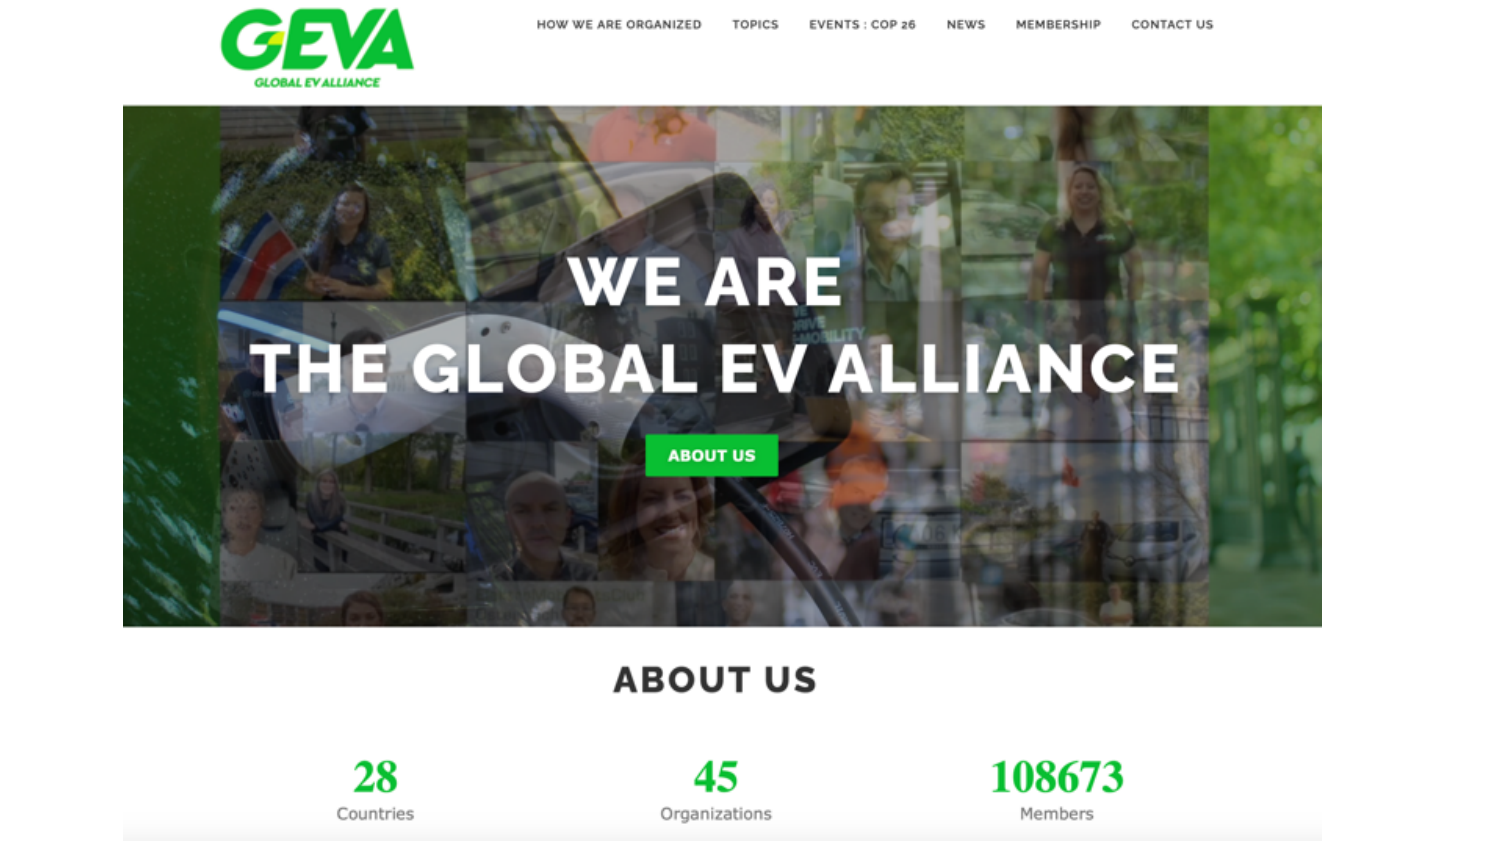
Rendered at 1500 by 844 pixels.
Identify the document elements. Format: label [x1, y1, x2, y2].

picture [123, 0, 1323, 842]
